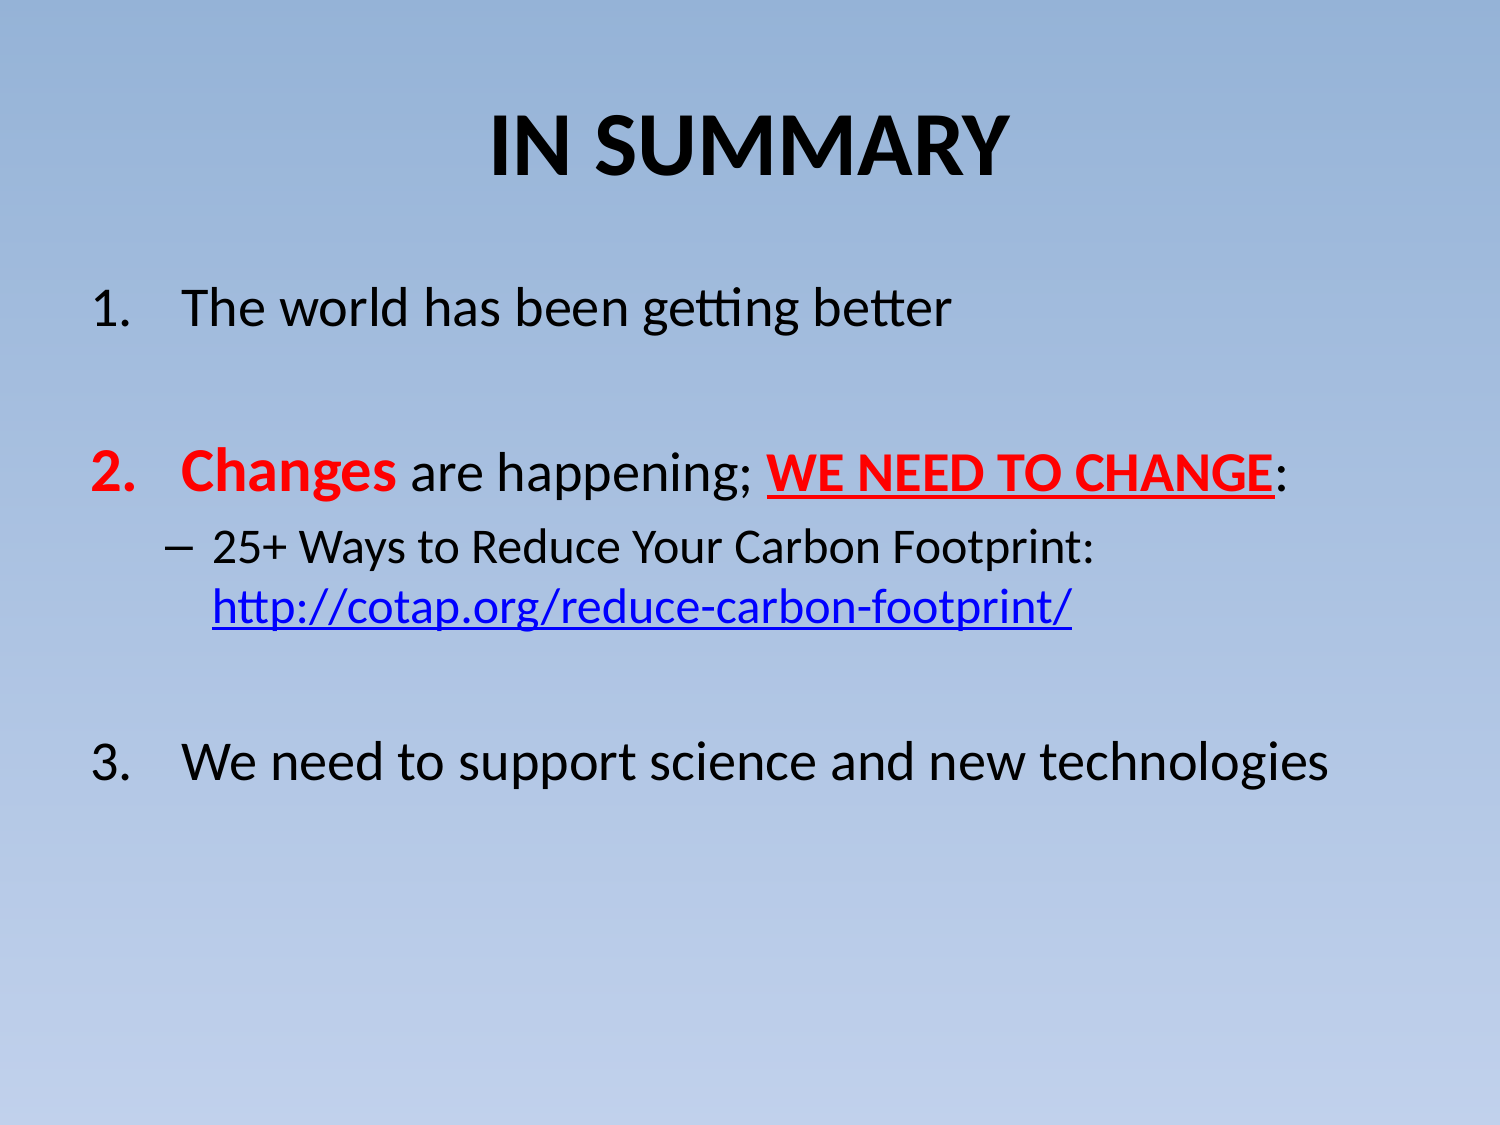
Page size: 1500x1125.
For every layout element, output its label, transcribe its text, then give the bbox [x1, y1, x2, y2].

title IN SUMMARY [75, 45, 1425, 233]
list The world has been getting better Changes are happening; WE NEED TO CHANGE: 25+ Ways to Reduce Your Carbon Footprint: http://cotap.org/reduce-carbon-footprint/ We need to support science and new technologies [75, 262, 1425, 1005]
